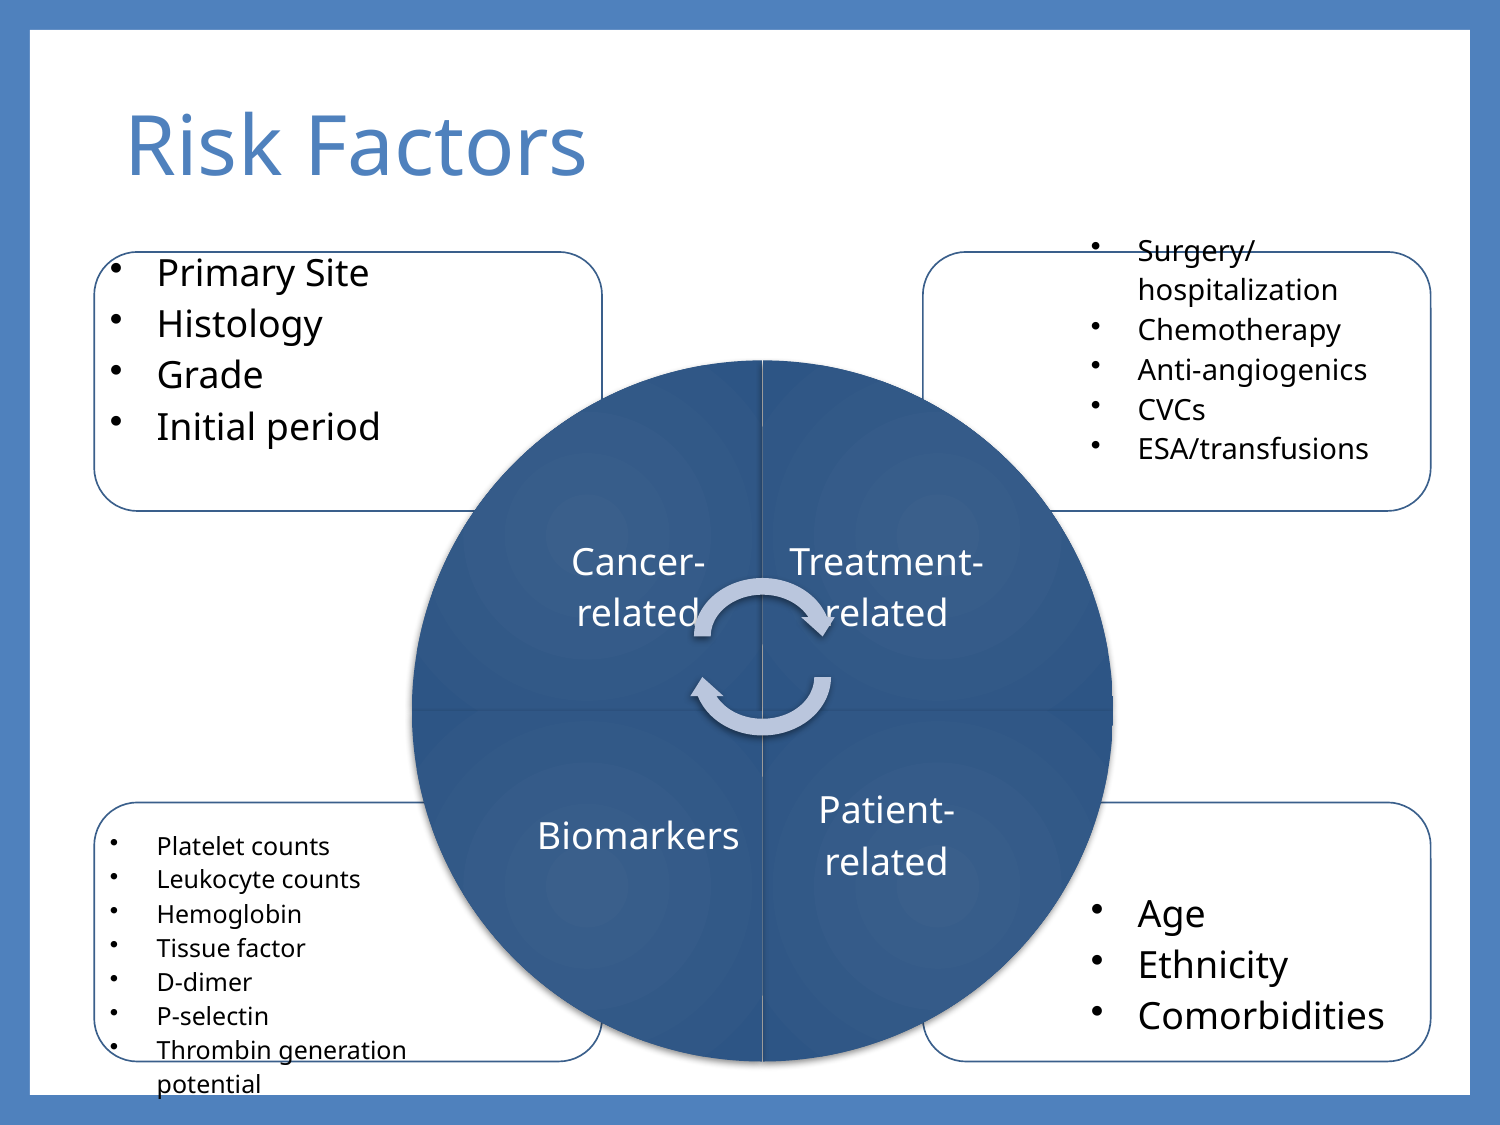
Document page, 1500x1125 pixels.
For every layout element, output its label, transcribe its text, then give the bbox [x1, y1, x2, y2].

title Risk Factors [109, 37, 1325, 249]
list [93, 251, 1431, 1062]
